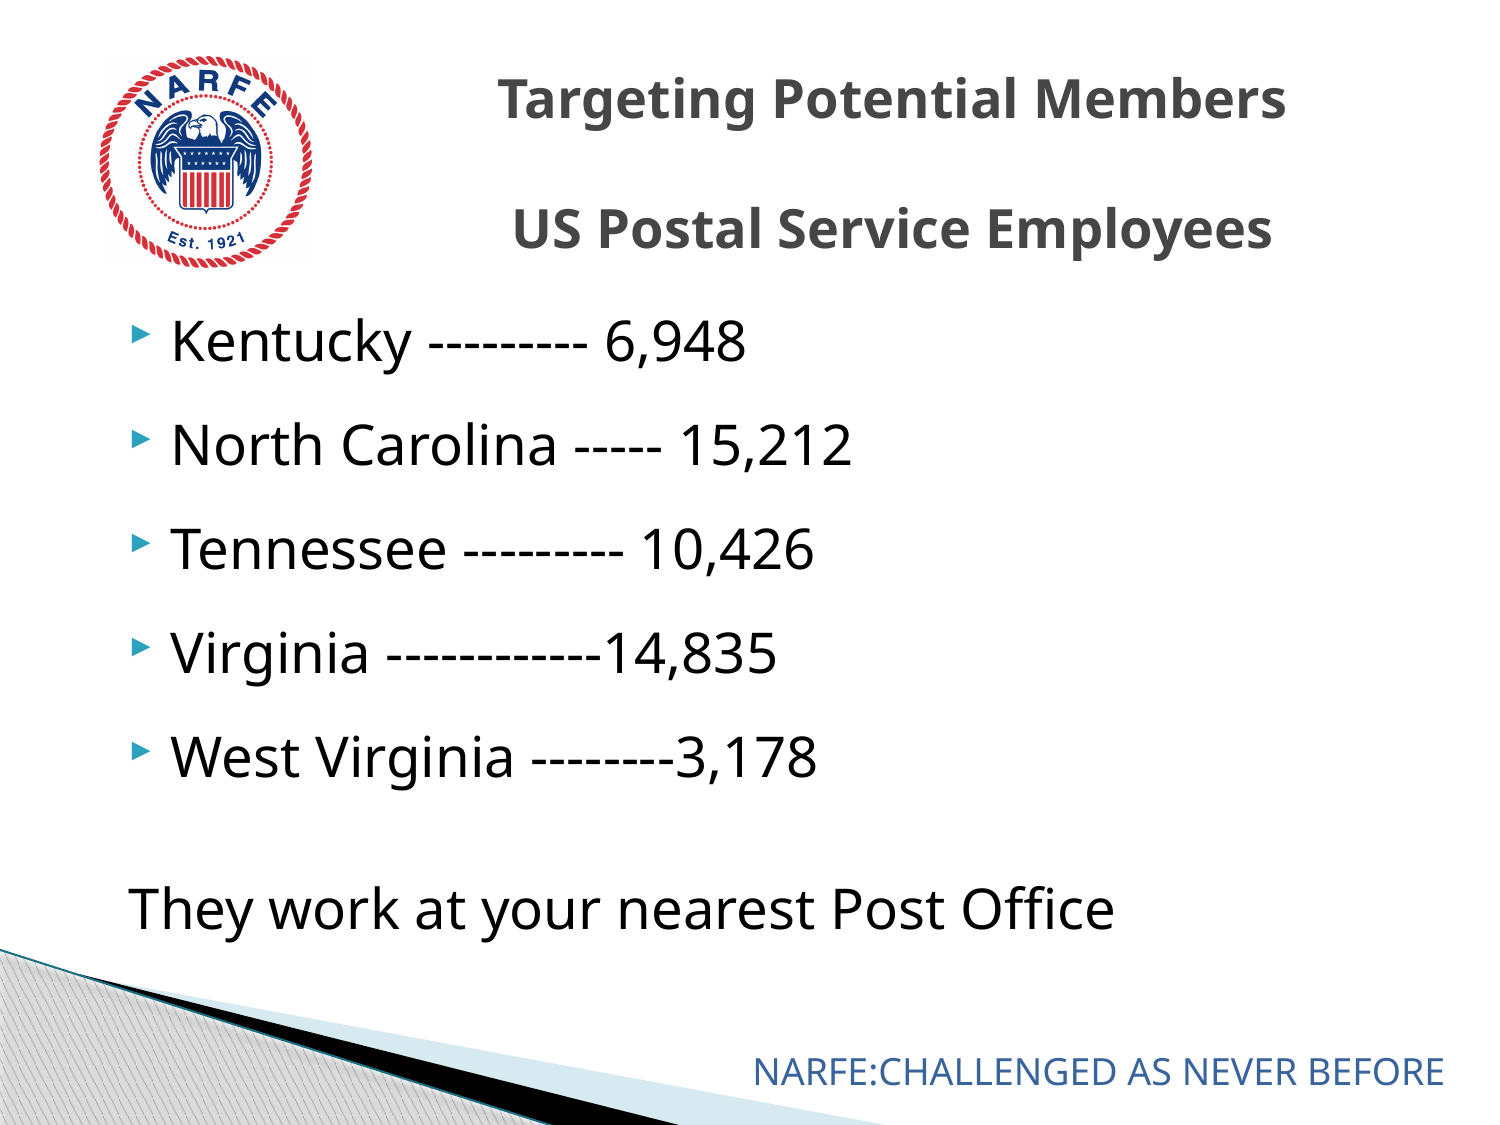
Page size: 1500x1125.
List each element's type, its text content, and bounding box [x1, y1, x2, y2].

text_box NARFE:CHALLENGED AS NEVER BEFORE [737, 1040, 1500, 1101]
title Targeting Potential Members US Postal Service Employees [312, 56, 1475, 268]
list Kentucky --------- 6,948 North Carolina ----- 15,212 Tennessee --------- 10,426 Virginia ------------14,835 West Virginia --------3,178 They work at your nearest Post Office [95, 297, 1446, 1011]
picture [99, 55, 312, 268]
